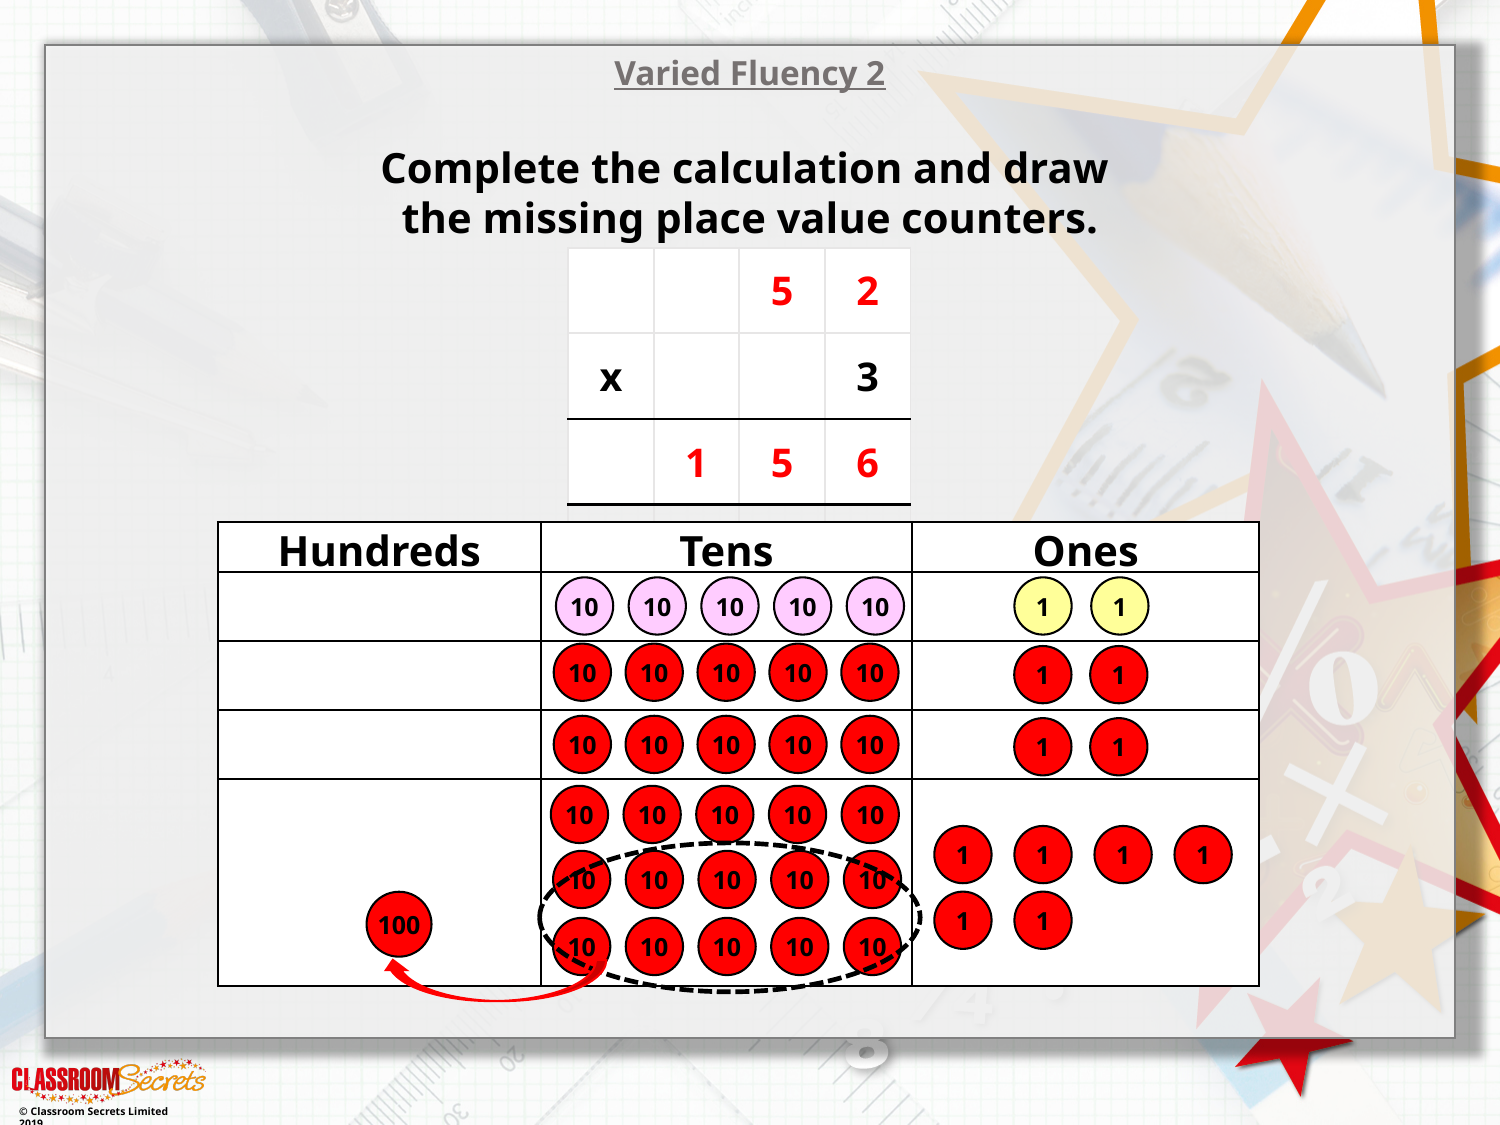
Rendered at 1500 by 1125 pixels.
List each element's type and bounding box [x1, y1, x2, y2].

text_box [553, 715, 1148, 776]
text_box [555, 577, 1149, 635]
picture [0, 0, 1500, 1125]
text_box [553, 643, 1148, 704]
